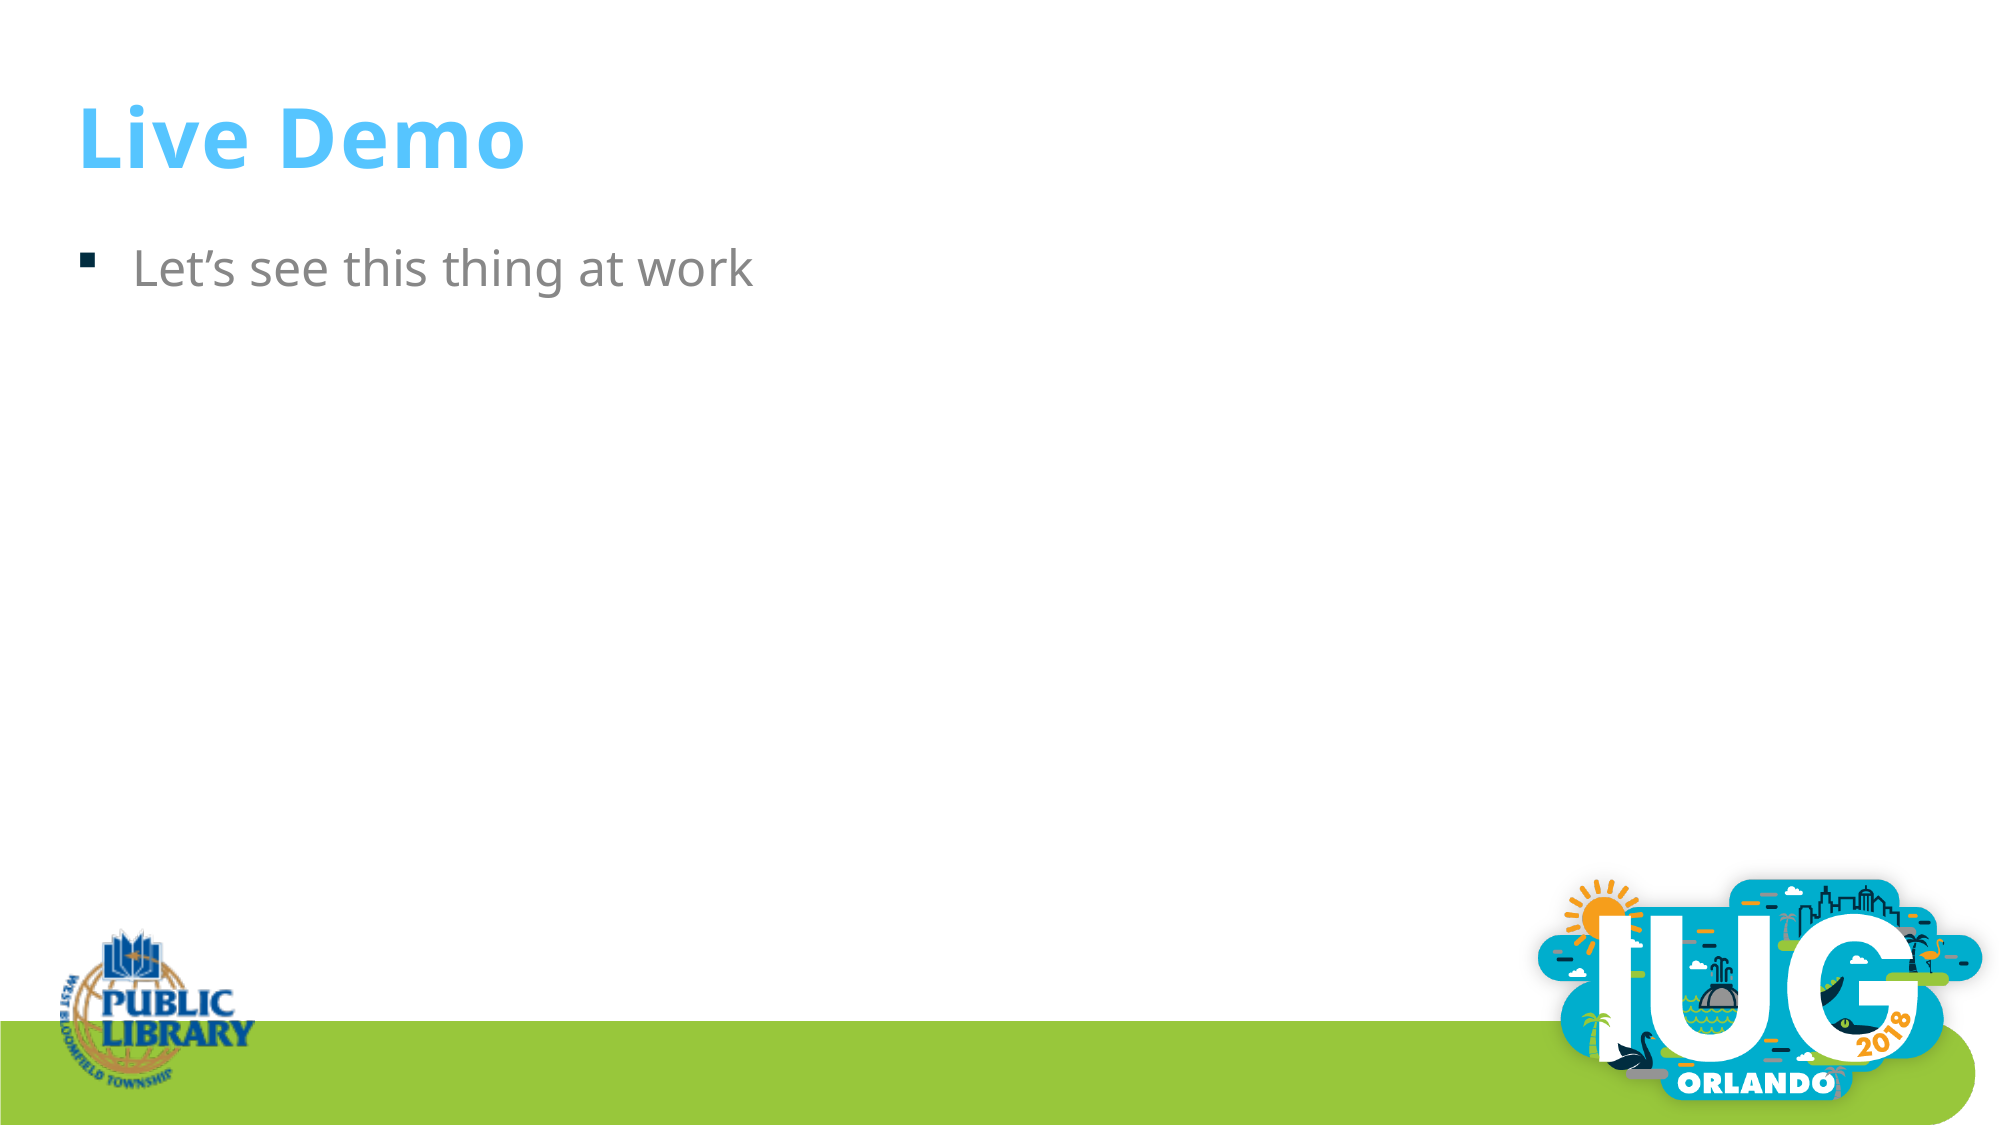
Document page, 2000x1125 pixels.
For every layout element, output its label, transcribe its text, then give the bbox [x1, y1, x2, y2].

picture [0, 0, 2000, 1125]
title Live Demo [60, 82, 1786, 194]
list Let’s see this thing at work [60, 235, 1934, 925]
